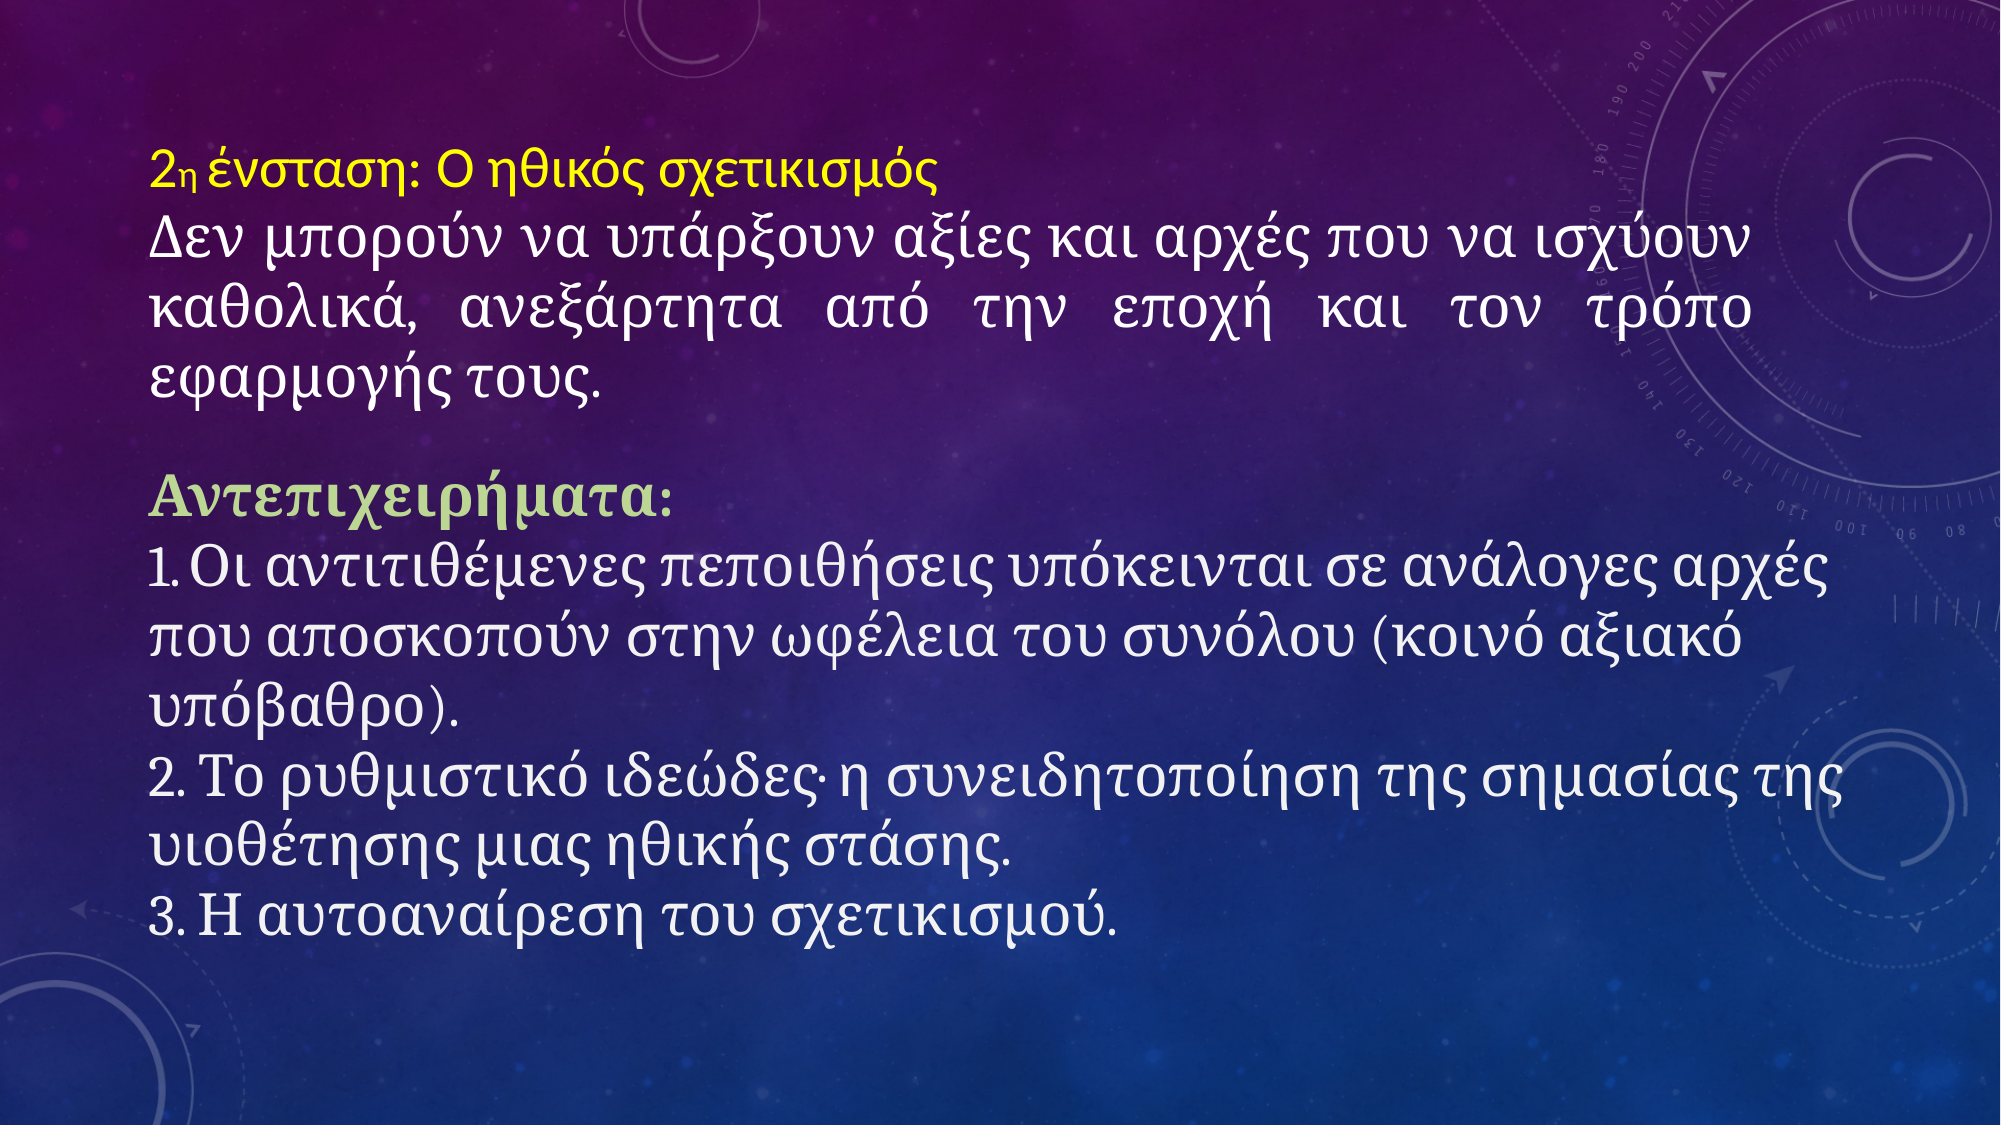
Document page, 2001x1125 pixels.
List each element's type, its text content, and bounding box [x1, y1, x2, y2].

picture [0, 0, 2001, 1125]
text_box 2η ένσταση: Ο ηθικός σχετικισμός Δεν μπορούν να υπάρξουν αξίες και αρχές που να ισχύουν καθολικά, ανεξάρτητα από την εποχή και τον τρόπο εφαρμογής τους. [133, 121, 1769, 417]
text_box Αντεπιχειρήματα: 1. Οι αντιτιθέμενες πεποιθήσεις υπόκεινται σε ανάλογες αρχές που αποσκοπούν στην ωφέλεια του συνόλου (κοινό αξιακό υπόβαθρο). 2. Το ρυθμιστικό ιδεώδες· η συνειδητοποίηση της σημασίας της υιοθέτησης μιας ηθικής στάσης. 3. Η αυτοαναίρεση του σχετικισμού. [133, 450, 1948, 955]
